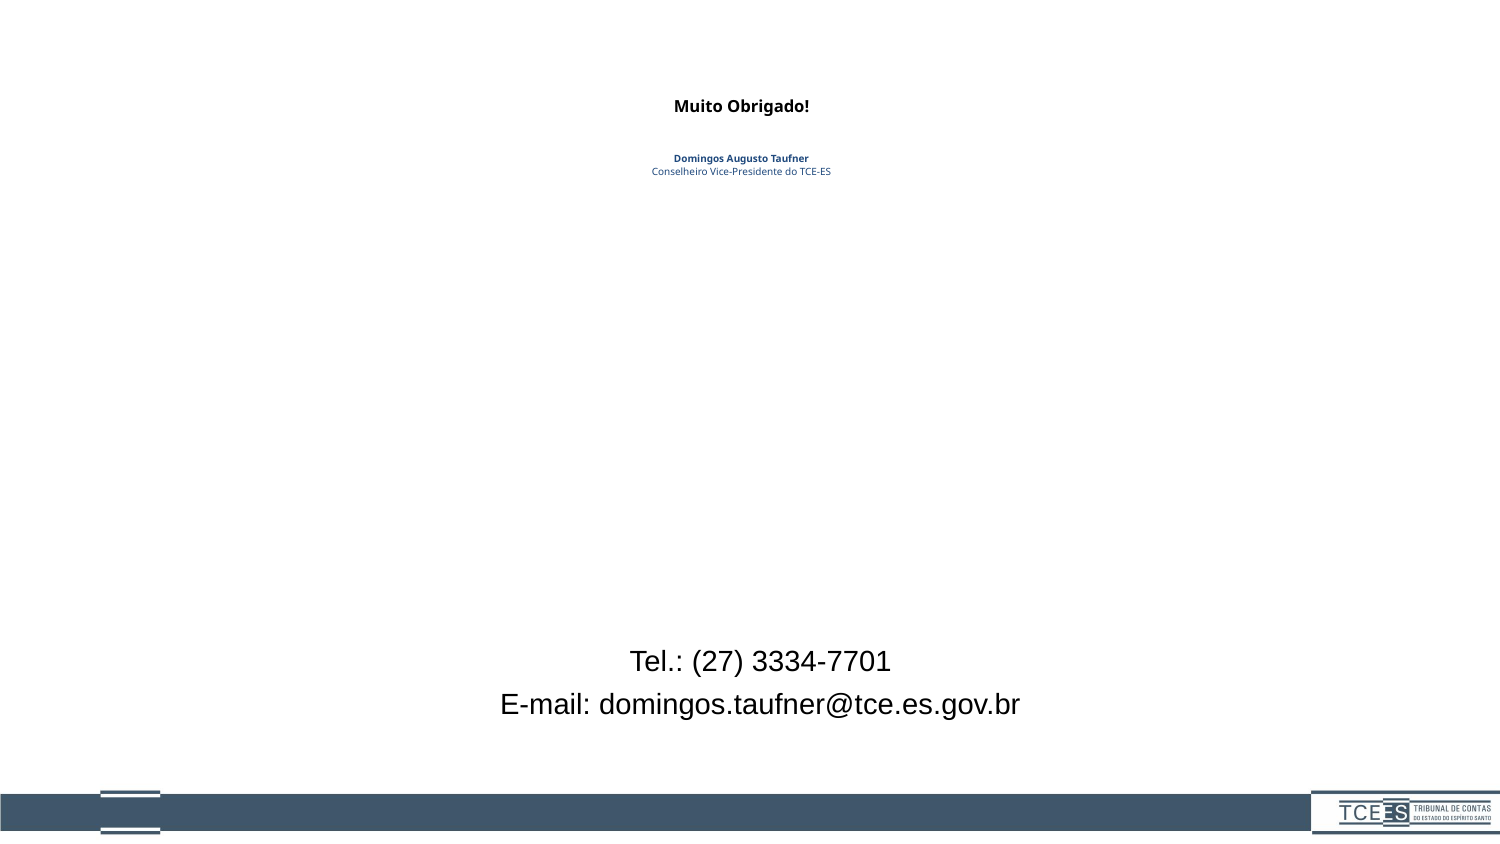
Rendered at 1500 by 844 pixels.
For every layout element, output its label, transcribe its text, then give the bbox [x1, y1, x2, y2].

picture [0, 0, 1500, 844]
text_box Tel.: (27) 3334-7701 E-mail: domingos.taufner@tce.es.gov.br [76, 634, 1427, 739]
text_box Muito Obrigado! Domingos Augusto Taufner Conselheiro Vice-Presidente do TCE-ES [64, 79, 1415, 222]
